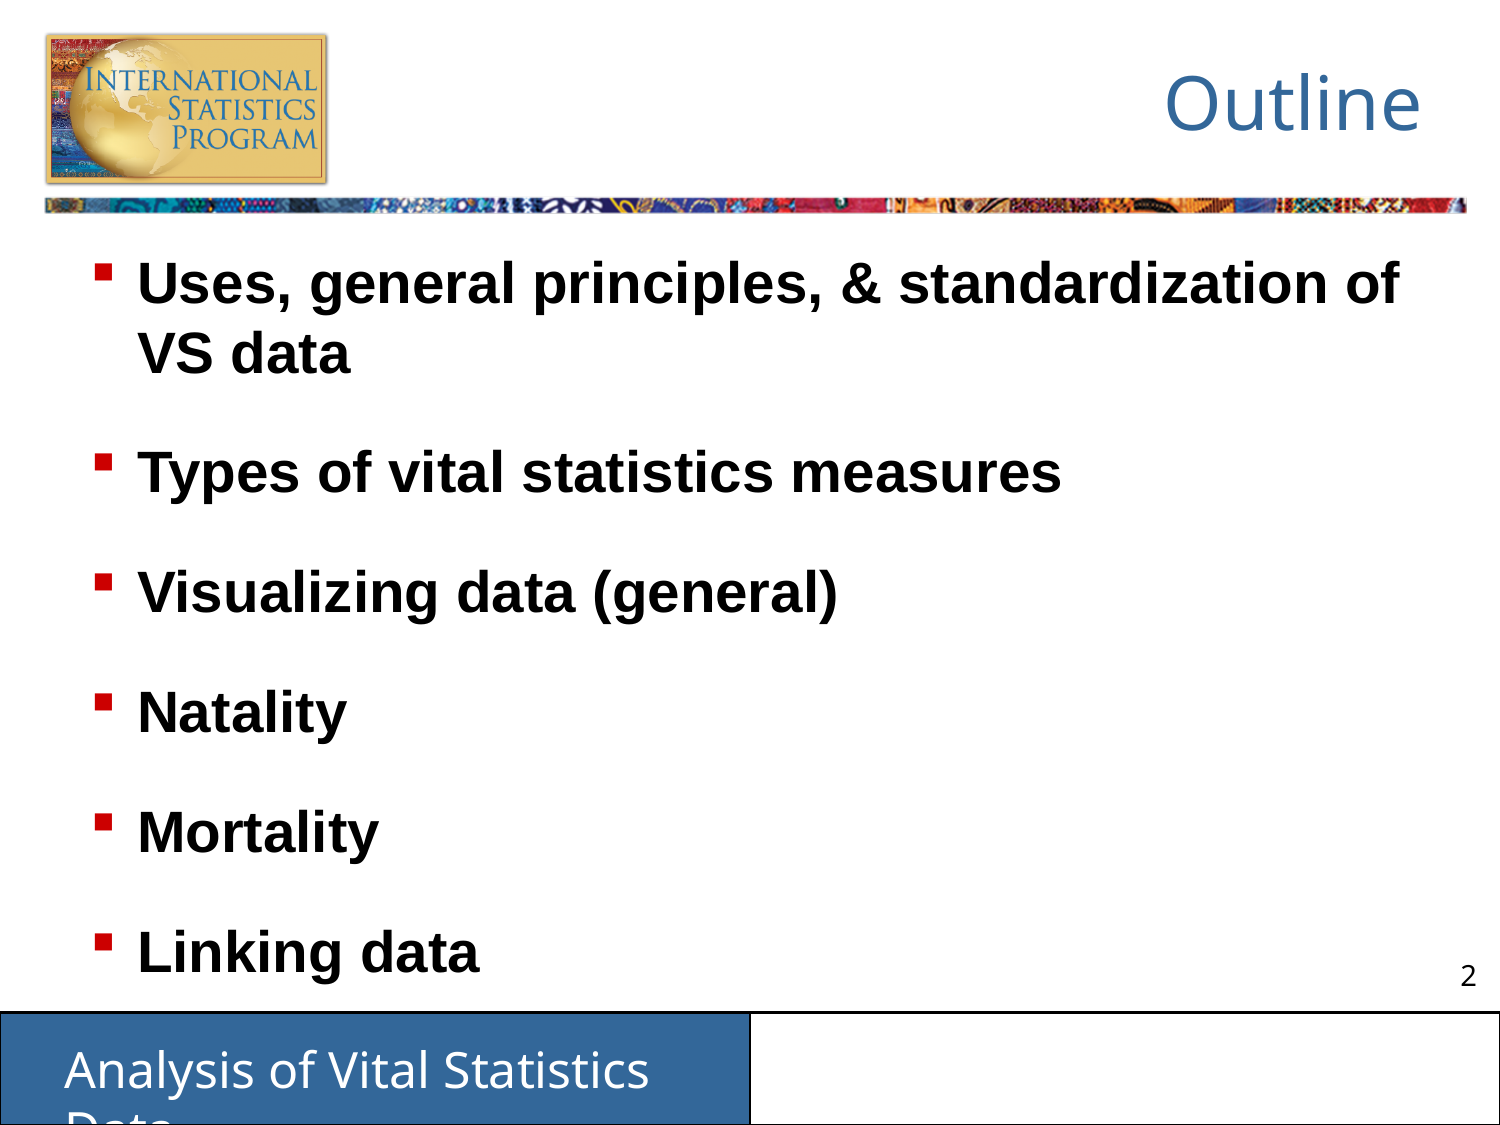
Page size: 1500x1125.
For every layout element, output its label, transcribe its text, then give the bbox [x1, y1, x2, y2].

picture [73, 1116, 92, 1124]
picture [1, 1014, 749, 1124]
title Outline [62, 37, 1438, 175]
picture [37, 24, 1481, 219]
list Uses, general principles, & standardization of VS data Types of vital statistics measures Visualizing data (general) Natality Mortality Linking data [75, 237, 1425, 1005]
